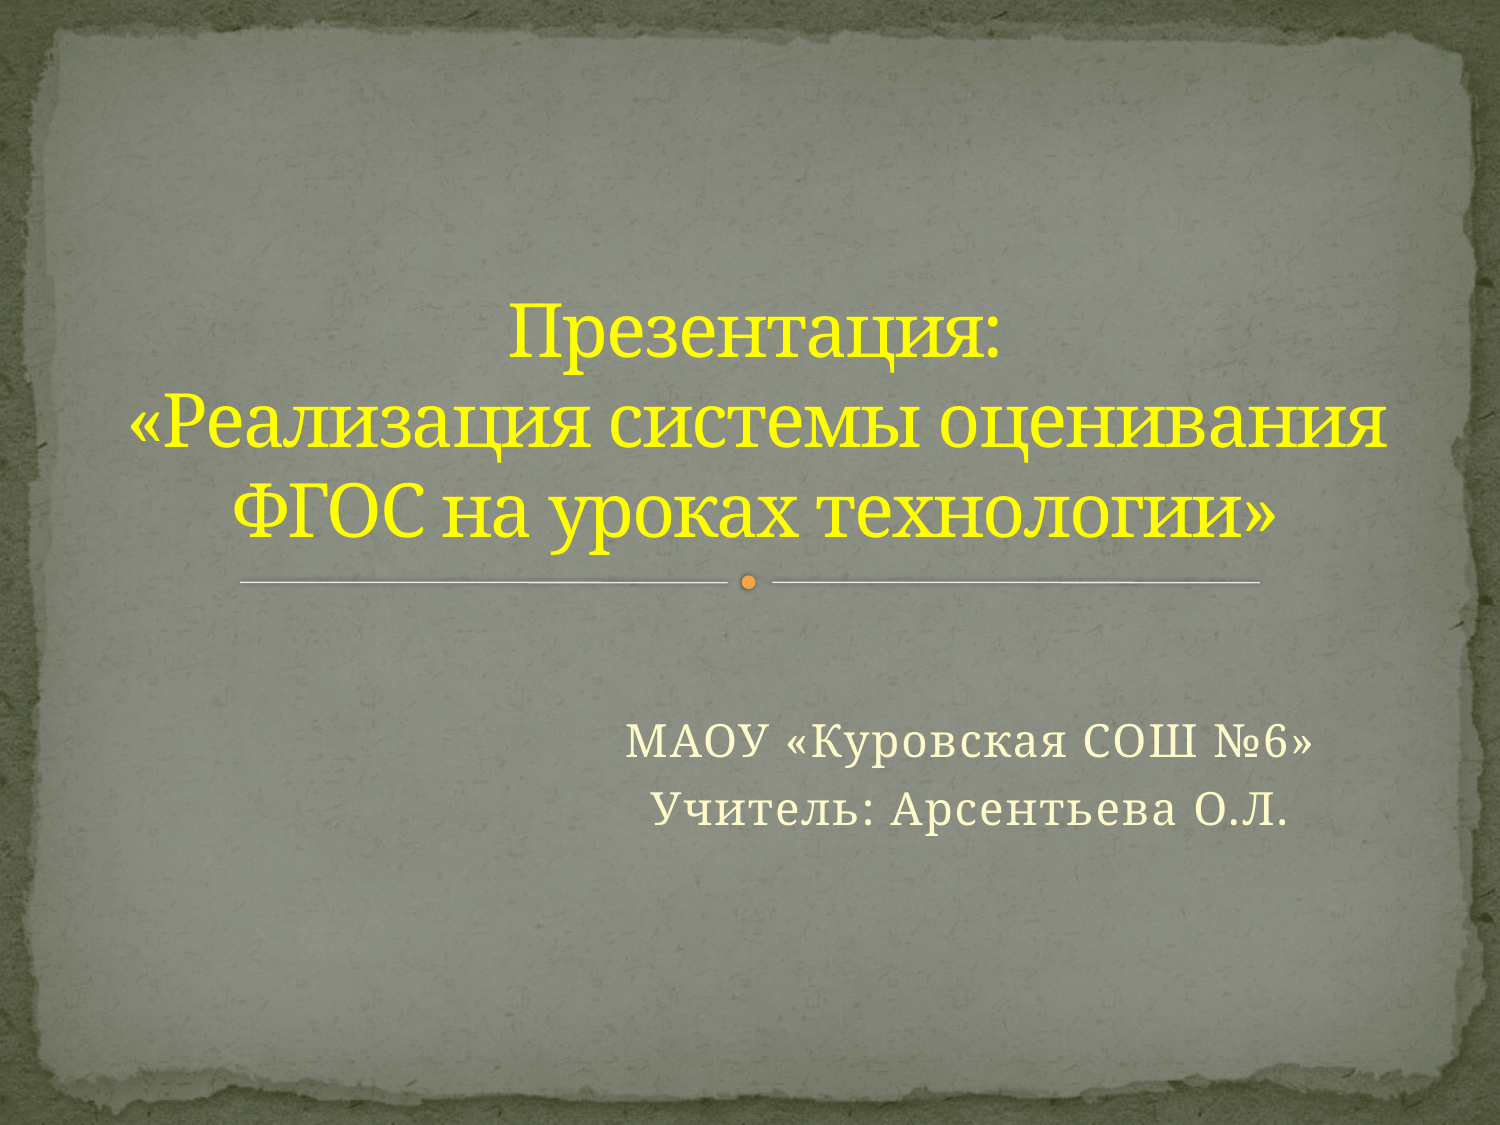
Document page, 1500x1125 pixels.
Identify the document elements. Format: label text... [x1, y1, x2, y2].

subtitle МАОУ «Куровская СОШ №6» Учитель: Арсентьева О.Л. [550, 704, 1390, 941]
title Презентация: «Реализация системы оценивания ФГОС на уроках технологии» [74, 235, 1438, 561]
